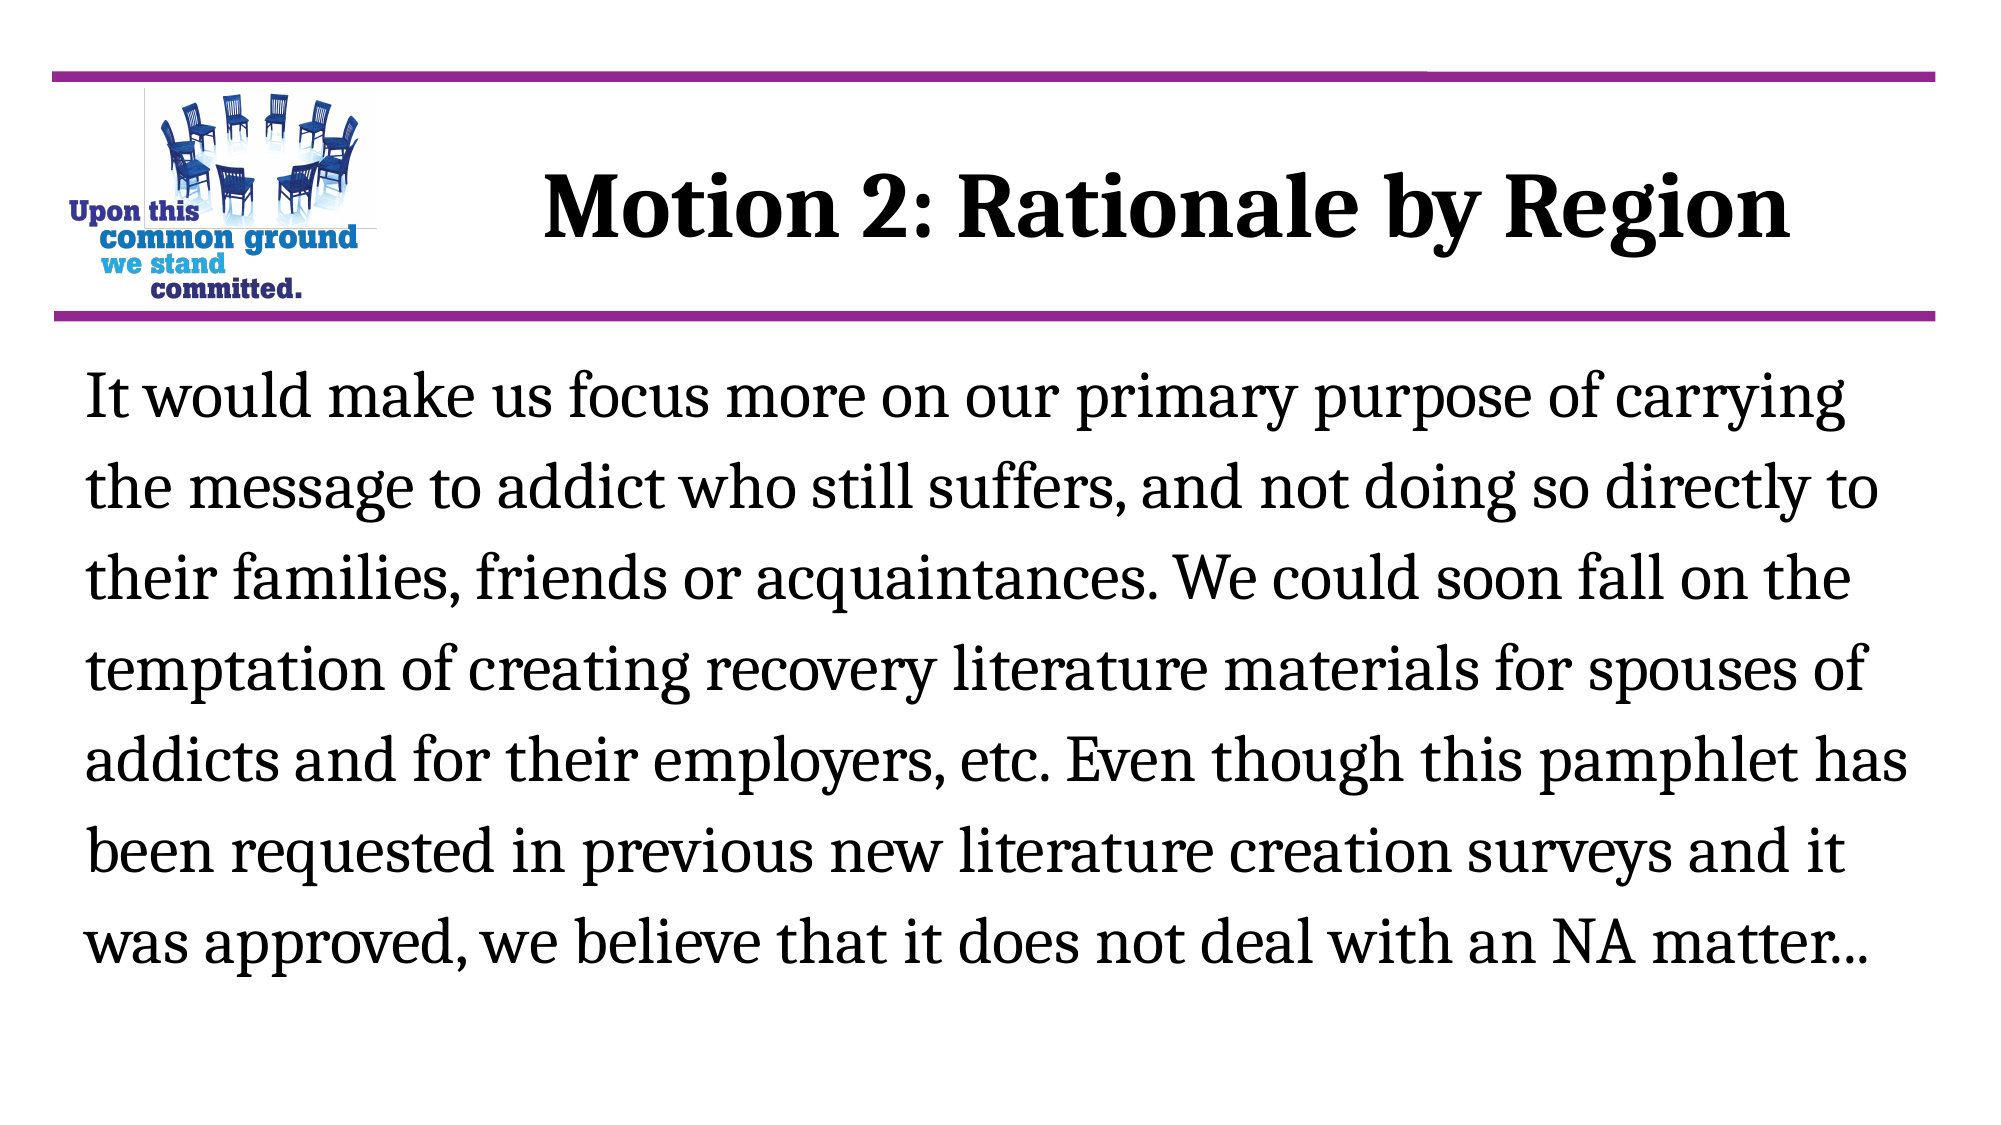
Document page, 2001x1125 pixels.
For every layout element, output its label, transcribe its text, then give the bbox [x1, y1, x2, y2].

text_box Motion 2: Rationale by Region [395, 137, 1940, 263]
picture [69, 88, 377, 305]
text_box It would make us focus more on our primary purpose of carrying the message to addict who still suffers, and not doing so directly to their families, friends or acquaintances. We could soon fall on the temptation of creating recovery literature materials for spouses of addicts and for their employers, etc. Even though this pamphlet has been requested in previous new literature creation surveys and it was approved, we believe that it does not deal with an NA matter... [85, 339, 1940, 1069]
